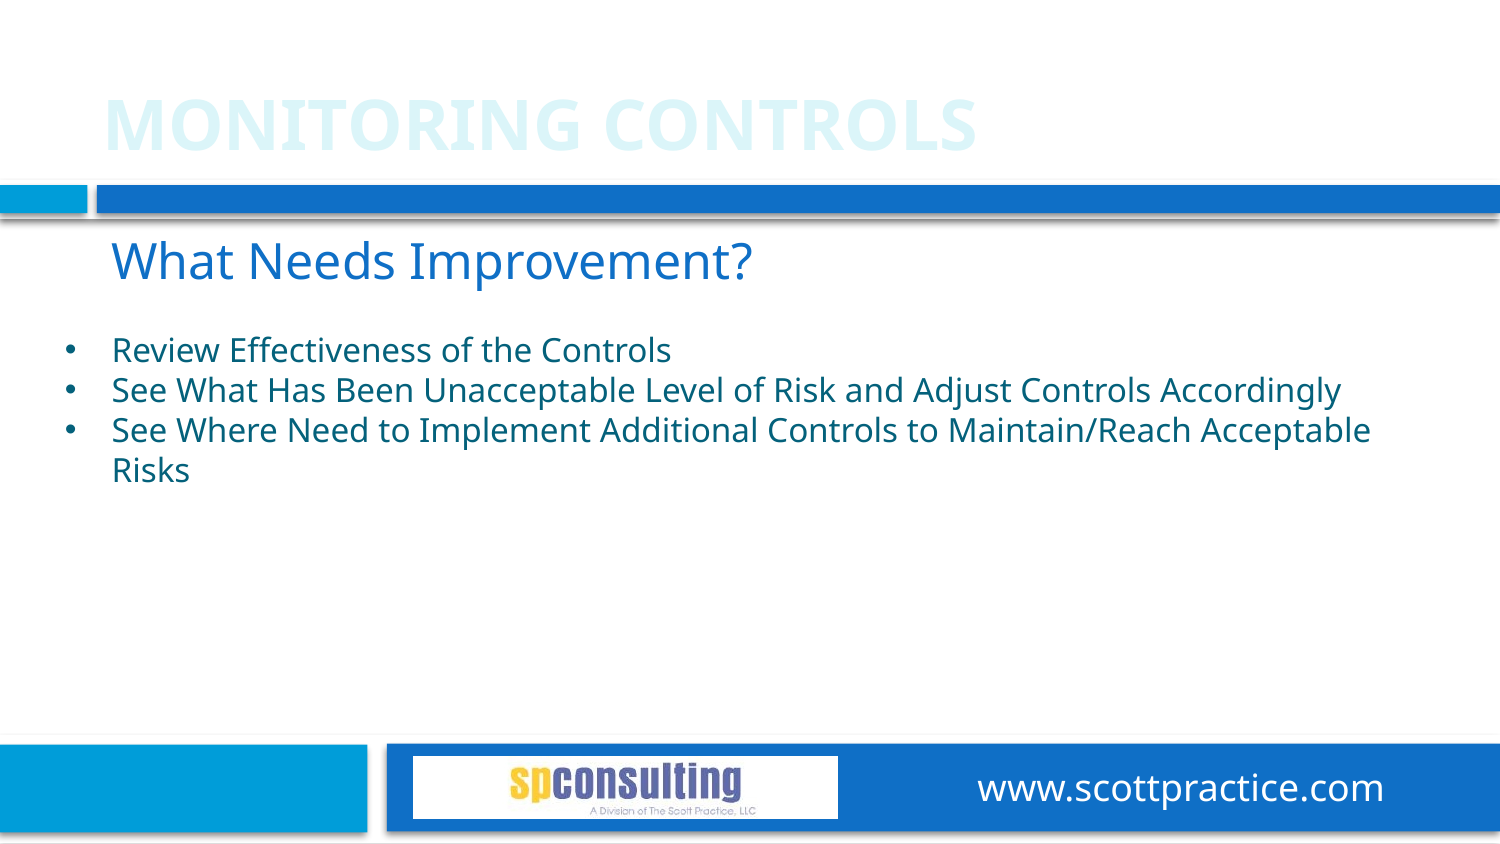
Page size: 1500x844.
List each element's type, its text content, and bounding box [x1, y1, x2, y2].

subtitle www.scottpractice.com [387, 744, 1457, 829]
picture [413, 755, 838, 819]
text_box Review Effectiveness of the Controls See What Has Been Unacceptable Level of Risk and Adjust Controls Accordingly See Where Need to Implement Additional Controls to Maintain/Reach Acceptable Risks [49, 321, 1463, 532]
title Monitoring Controls [87, 21, 1150, 172]
text_box What Needs Improvement? [96, 221, 909, 321]
